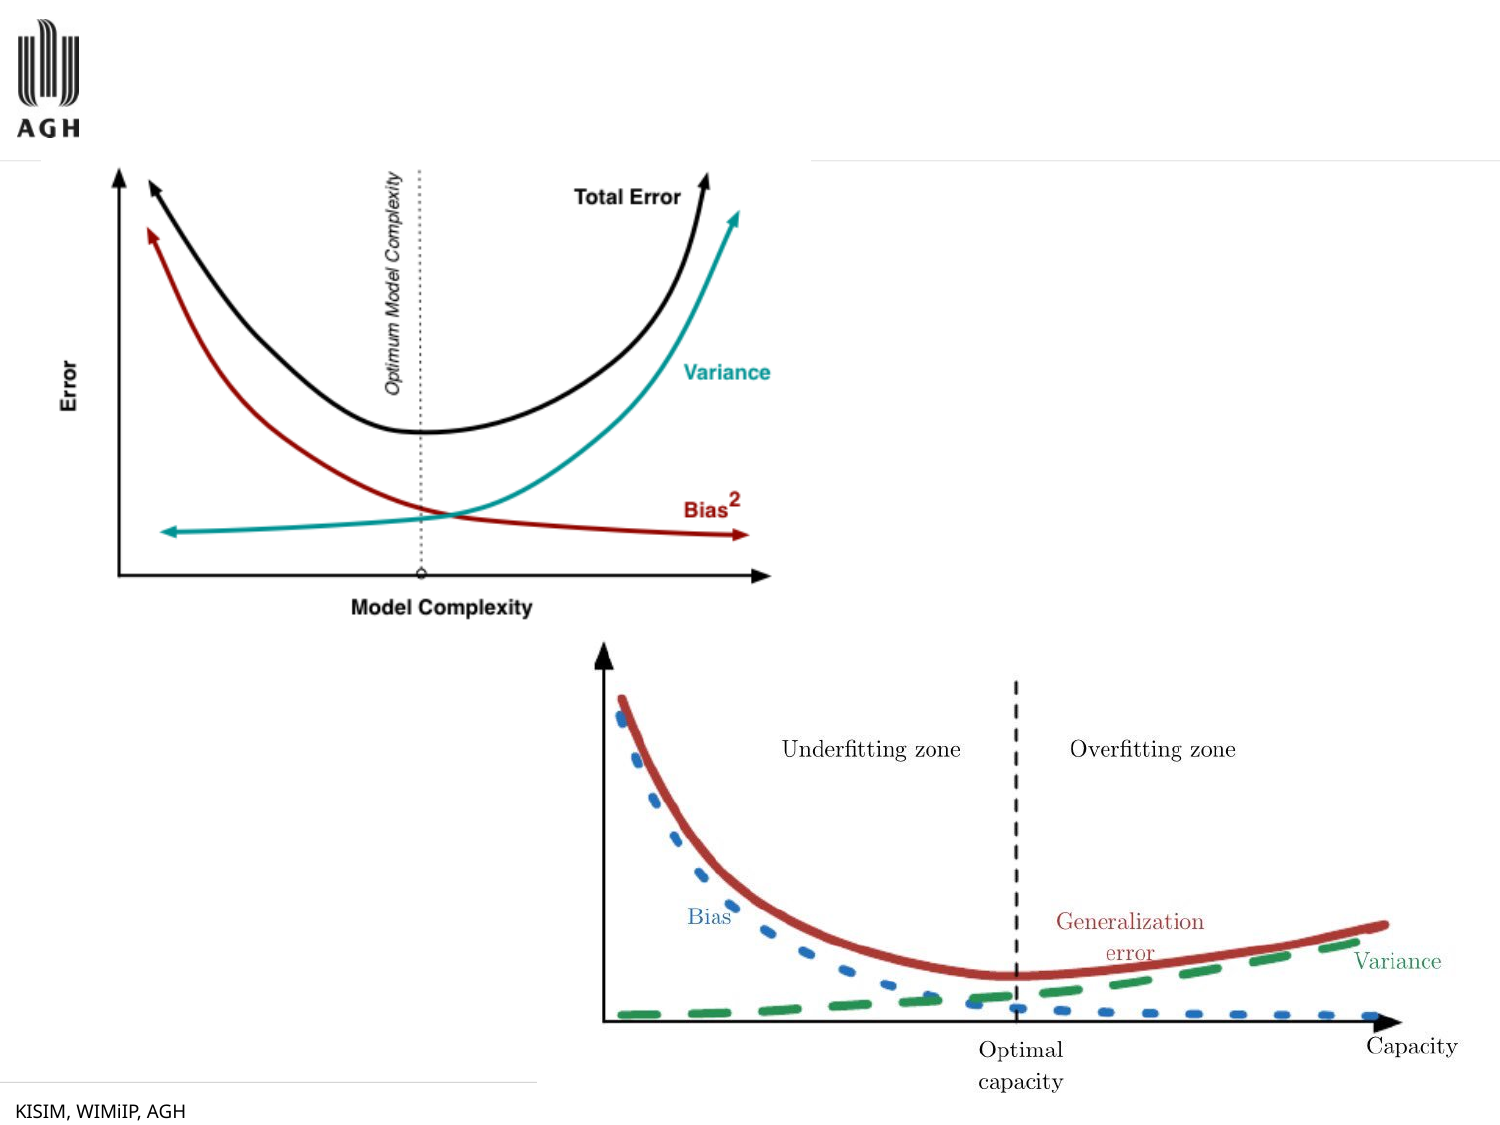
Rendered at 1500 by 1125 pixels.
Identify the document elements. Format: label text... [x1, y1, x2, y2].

picture [40, 148, 1500, 1125]
picture [17, 19, 79, 138]
footer KISIM, WIMiIP, AGH [0, 1092, 476, 1125]
